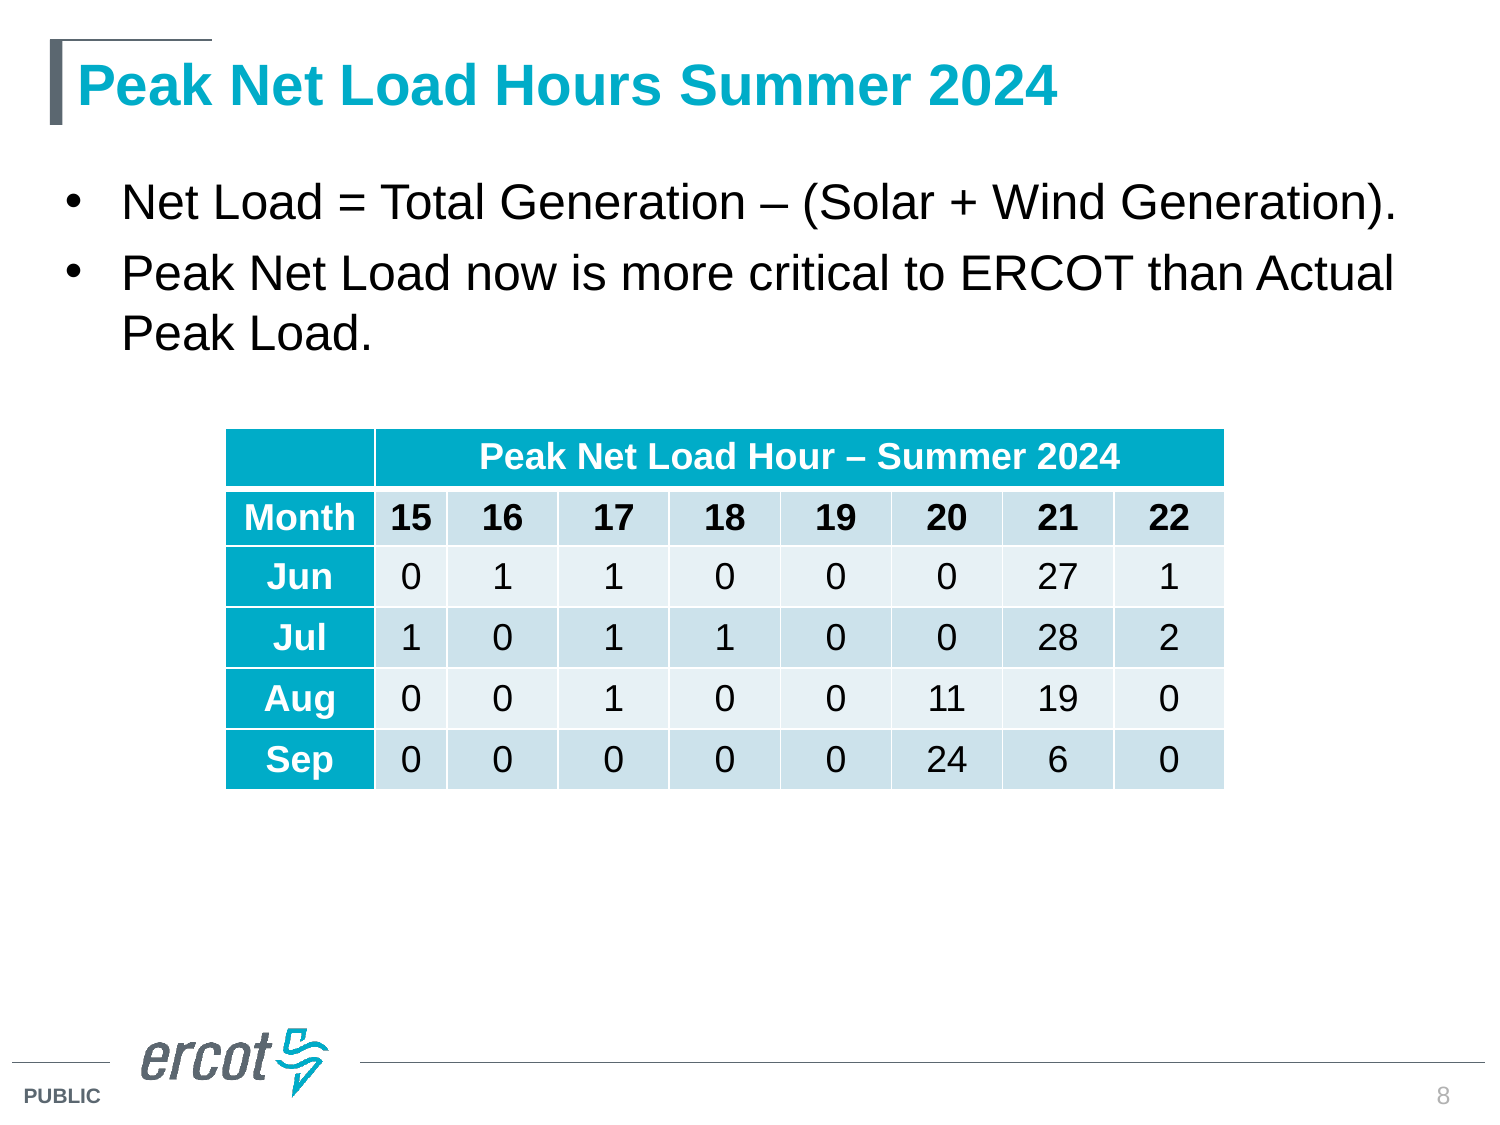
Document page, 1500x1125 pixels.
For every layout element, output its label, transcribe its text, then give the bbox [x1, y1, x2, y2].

title Peak Net Load Hours Summer 2024 [62, 39, 1450, 125]
table_cell 21 [1003, 492, 1113, 545]
table_cell 19 [781, 492, 891, 545]
table_cell 28 [1003, 608, 1113, 667]
table_cell 16 [448, 492, 557, 545]
table_cell 6 [1003, 730, 1113, 789]
table_cell 0 [376, 669, 446, 728]
table_cell 0 [781, 669, 891, 728]
picture [137, 1024, 332, 1100]
table_cell 24 [892, 730, 1002, 789]
table_cell 0 [670, 669, 780, 728]
table_cell Jul [226, 608, 374, 667]
table_cell 1 [559, 547, 668, 606]
table_cell 1 [1115, 547, 1224, 606]
table_cell 18 [670, 492, 780, 545]
table_cell 0 [781, 547, 891, 606]
table_cell 2 [1115, 608, 1224, 667]
table_cell 0 [1115, 730, 1224, 789]
table_cell 0 [892, 608, 1002, 667]
table_cell 0 [448, 608, 557, 667]
table_cell Sep [226, 730, 374, 789]
table_cell 0 [1115, 669, 1224, 728]
table_cell 22 [1115, 492, 1224, 545]
table_cell 0 [781, 608, 891, 667]
table_cell 0 [559, 730, 668, 789]
table_cell 0 [892, 547, 1002, 606]
table_cell Month [226, 492, 374, 545]
table_cell 17 [559, 492, 668, 545]
slide_number 8 [1400, 1076, 1488, 1113]
table_cell Jun [226, 547, 374, 606]
table_cell 0 [376, 730, 446, 789]
table_cell 0 [376, 547, 446, 606]
table_cell 1 [448, 547, 557, 606]
table_cell 1 [376, 608, 446, 667]
table_header [226, 429, 374, 486]
table_cell 1 [559, 608, 668, 667]
table_cell 19 [1003, 669, 1113, 728]
table_cell 27 [1003, 547, 1113, 606]
table_cell 0 [781, 730, 891, 789]
table_cell Aug [226, 669, 374, 728]
table_cell 15 [376, 492, 446, 545]
table_cell 0 [670, 730, 780, 789]
table_cell 0 [670, 547, 780, 606]
list Net Load = Total Generation – (Solar + Wind Generation). Peak Net Load now is more critical to ERCOT than Actual Peak Load. [50, 162, 1450, 992]
table_cell 0 [448, 730, 557, 789]
table_cell 1 [670, 608, 780, 667]
table_cell 11 [892, 669, 1002, 728]
table_header Peak Net Load Hour – Summer 2024 [376, 429, 1224, 486]
table_cell 1 [559, 669, 668, 728]
table_cell 20 [892, 492, 1002, 545]
table_cell 0 [448, 669, 557, 728]
